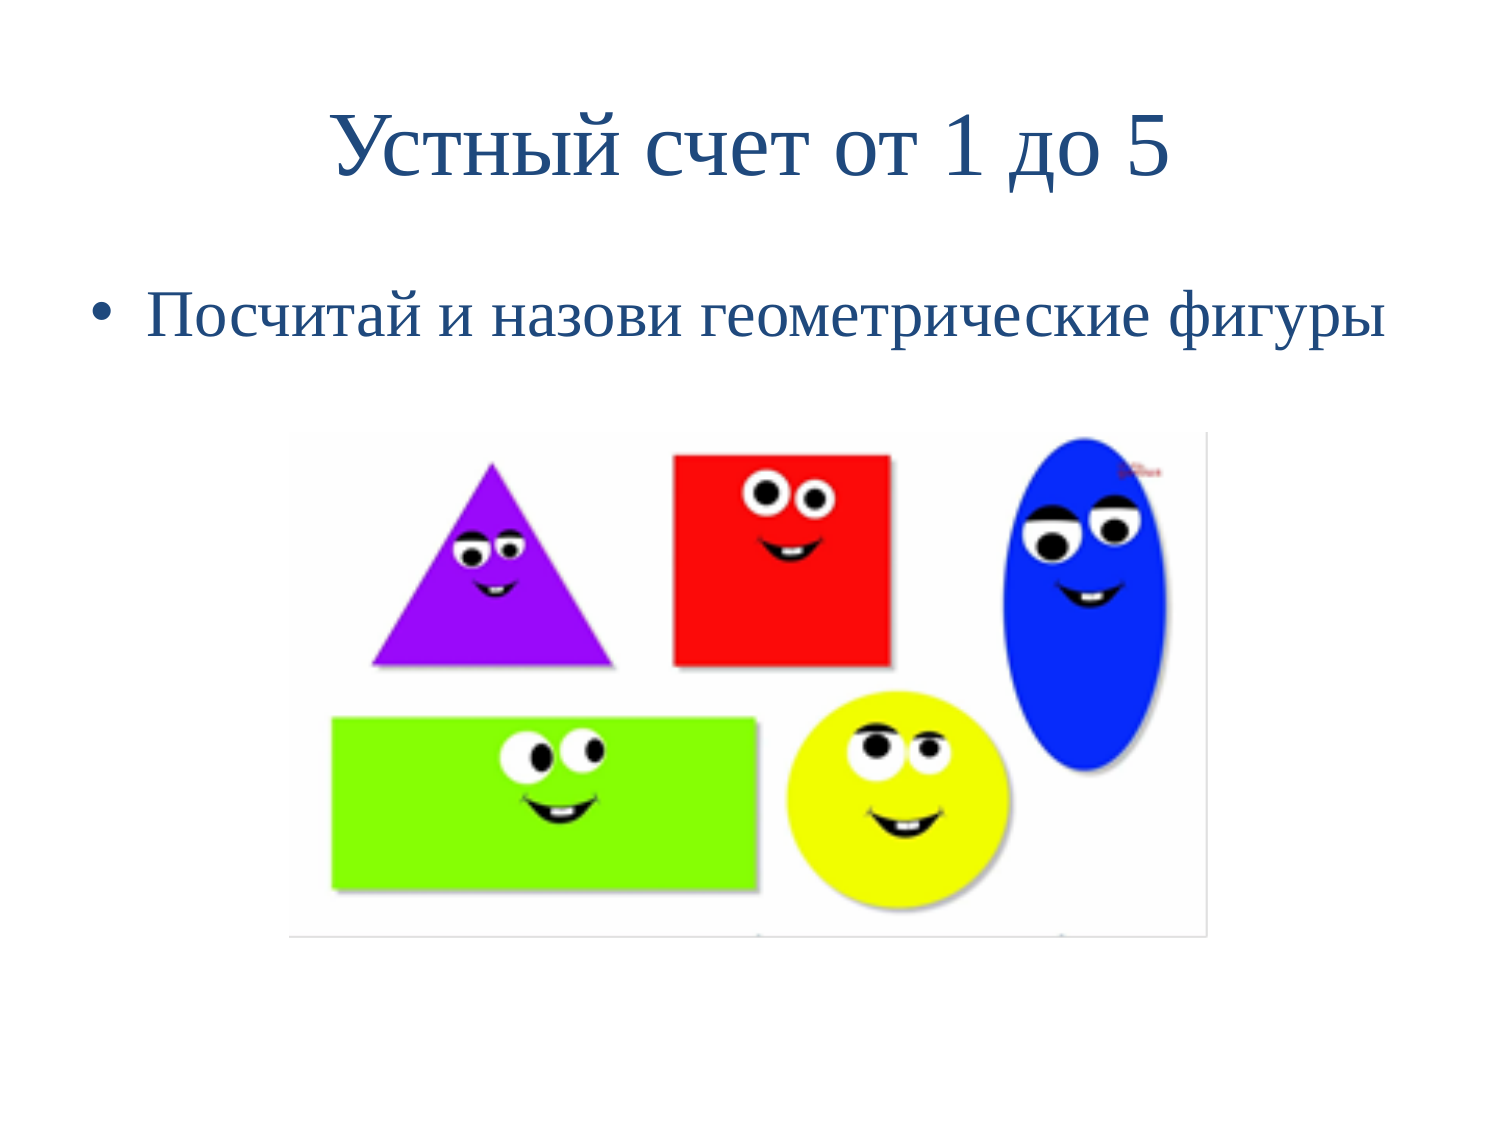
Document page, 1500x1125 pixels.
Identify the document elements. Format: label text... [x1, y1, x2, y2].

title Устный счет от 1 до 5 [75, 45, 1425, 233]
picture [288, 432, 1211, 941]
list Посчитай и назови геометрические фигуры [75, 262, 1425, 1005]
